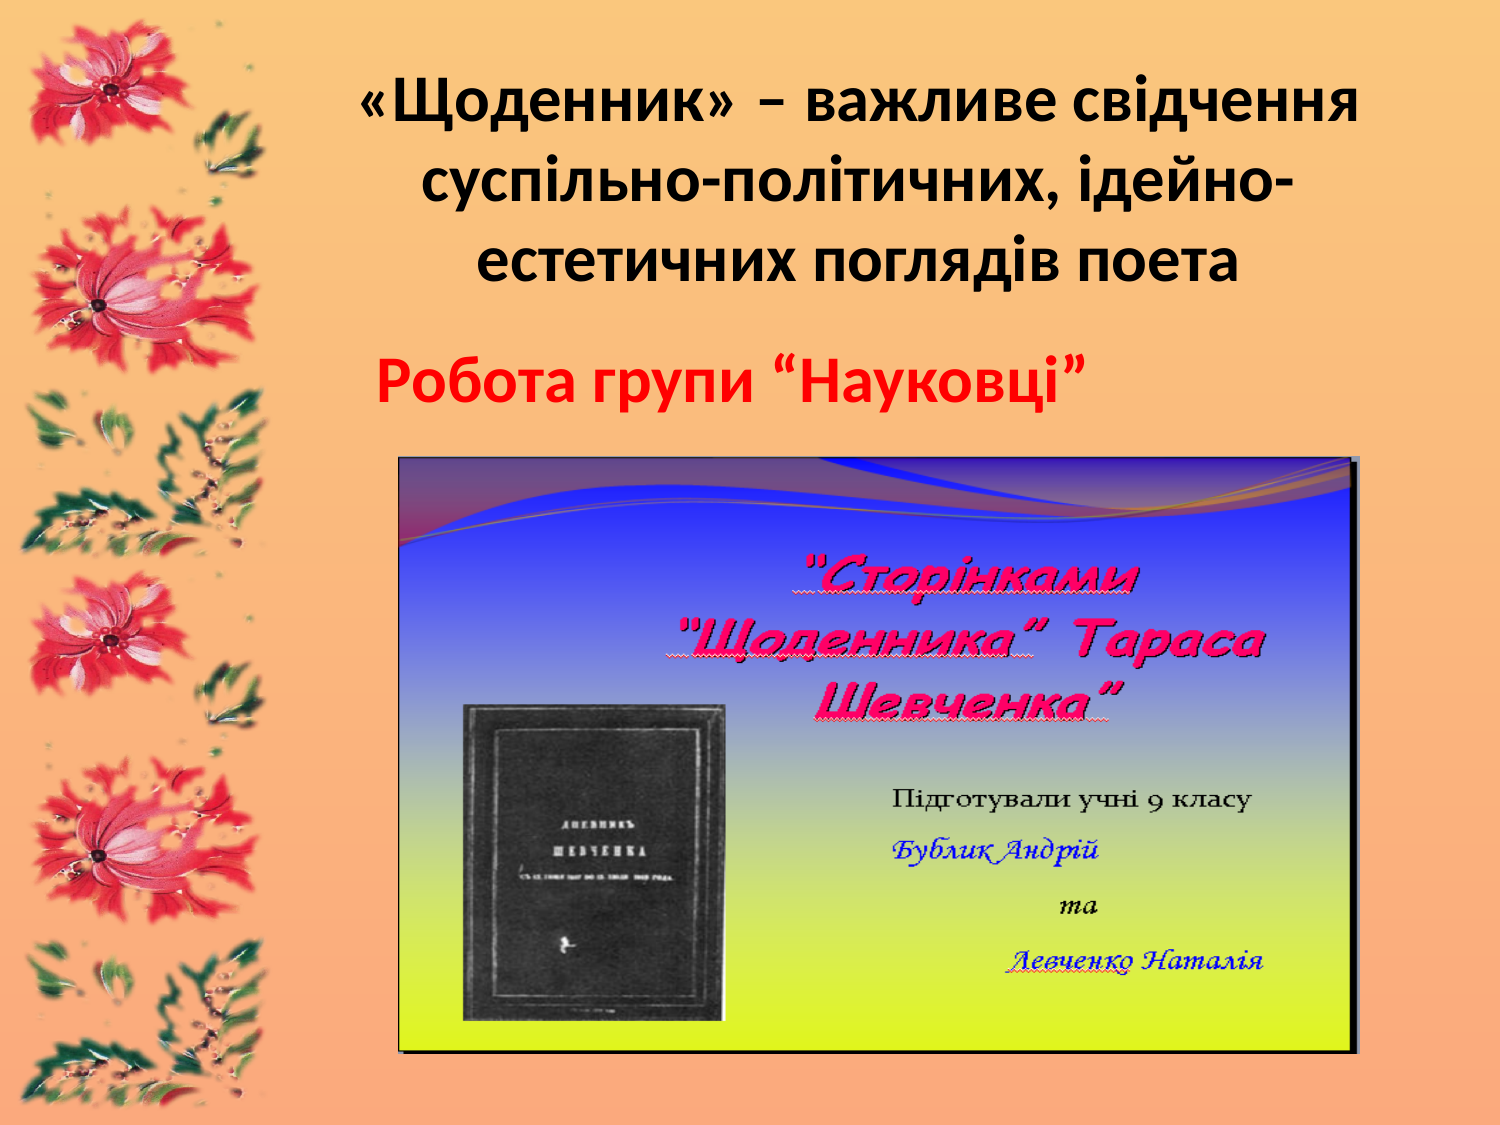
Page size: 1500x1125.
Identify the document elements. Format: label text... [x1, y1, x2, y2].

list Робота групи “Науковці” [304, 328, 1437, 434]
picture [398, 456, 1360, 1055]
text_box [0, 0, 294, 1125]
title «Щоденник» – важливе свідчення суспільно-політичних, ідейно-естетичних поглядів поета [298, 45, 1425, 305]
